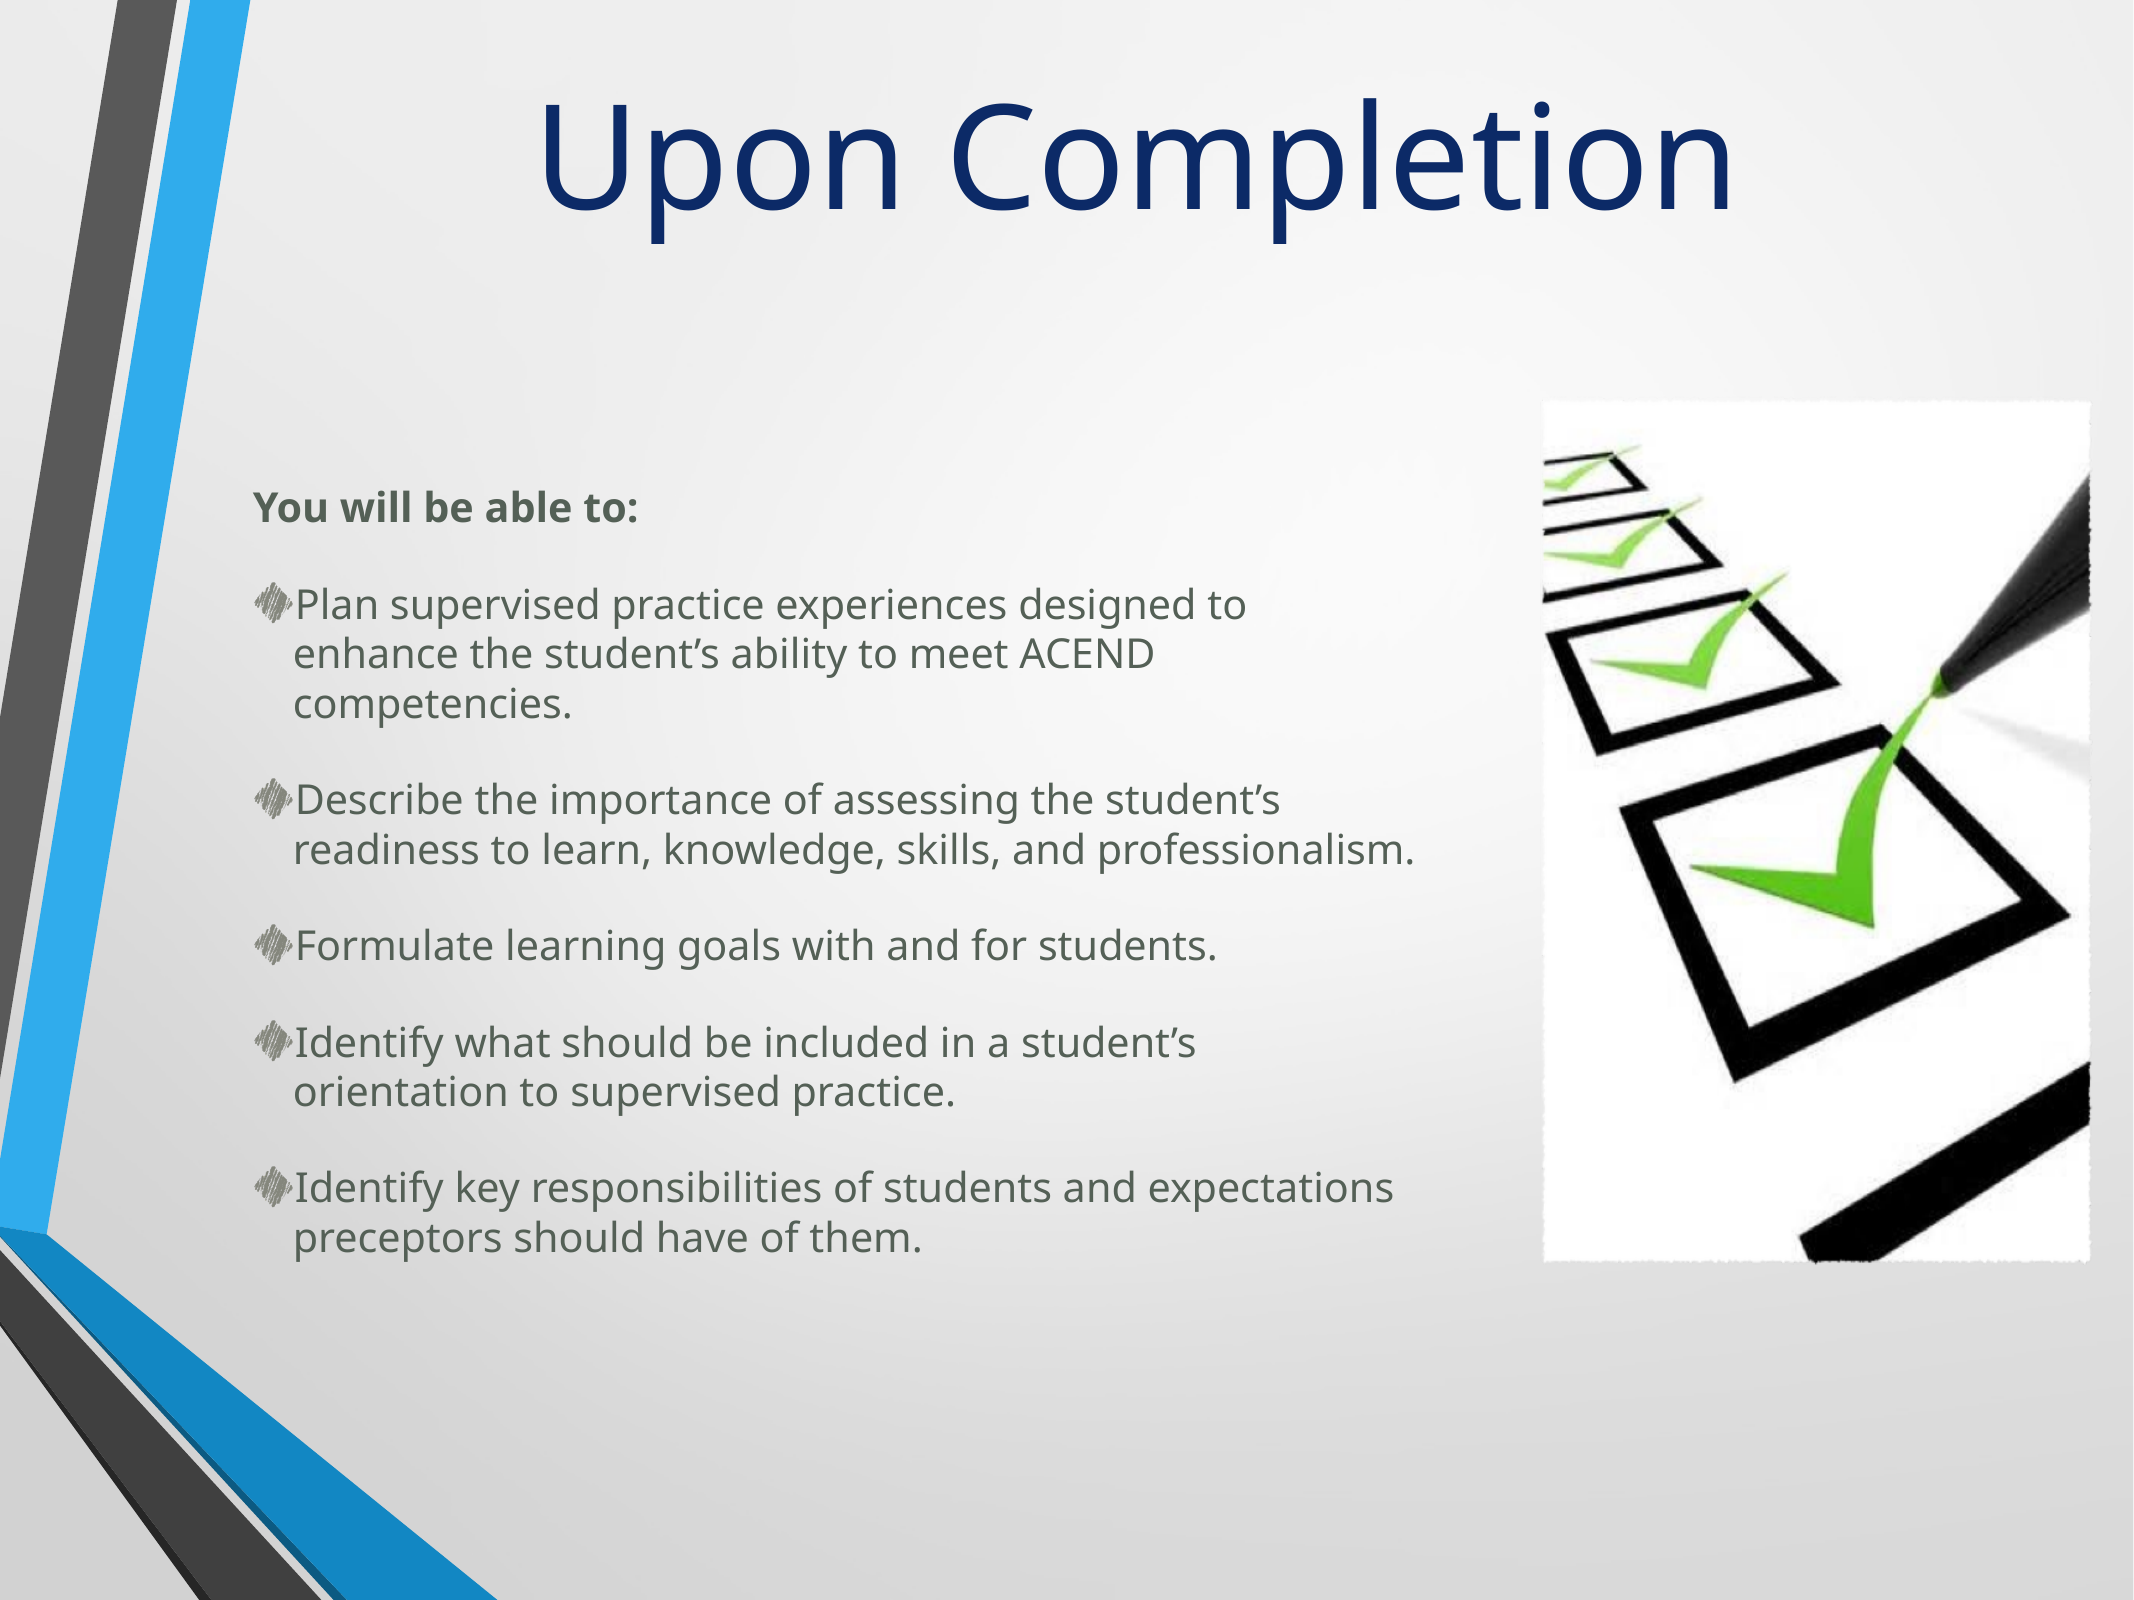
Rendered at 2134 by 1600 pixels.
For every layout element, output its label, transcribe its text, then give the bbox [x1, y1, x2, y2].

picture [252, 581, 295, 624]
list You will be able to: Plan supervised practice experiences designed to enhance the student’s ability to meet ACEND competencies. Describe the importance of assessing the student’s readiness to learn, knowledge, skills, and professionalism. Formulate learning goals with and for students. Identify what should be included in a student’s orientation to supervised practice. Identify key responsibilities of students and expectations preceptors should have of them. [237, 394, 1439, 1348]
picture [252, 1019, 295, 1062]
title Upon Completion [237, 17, 2036, 286]
picture [252, 777, 295, 820]
picture [1539, 394, 2095, 1268]
picture [252, 1165, 295, 1208]
picture [252, 923, 295, 966]
